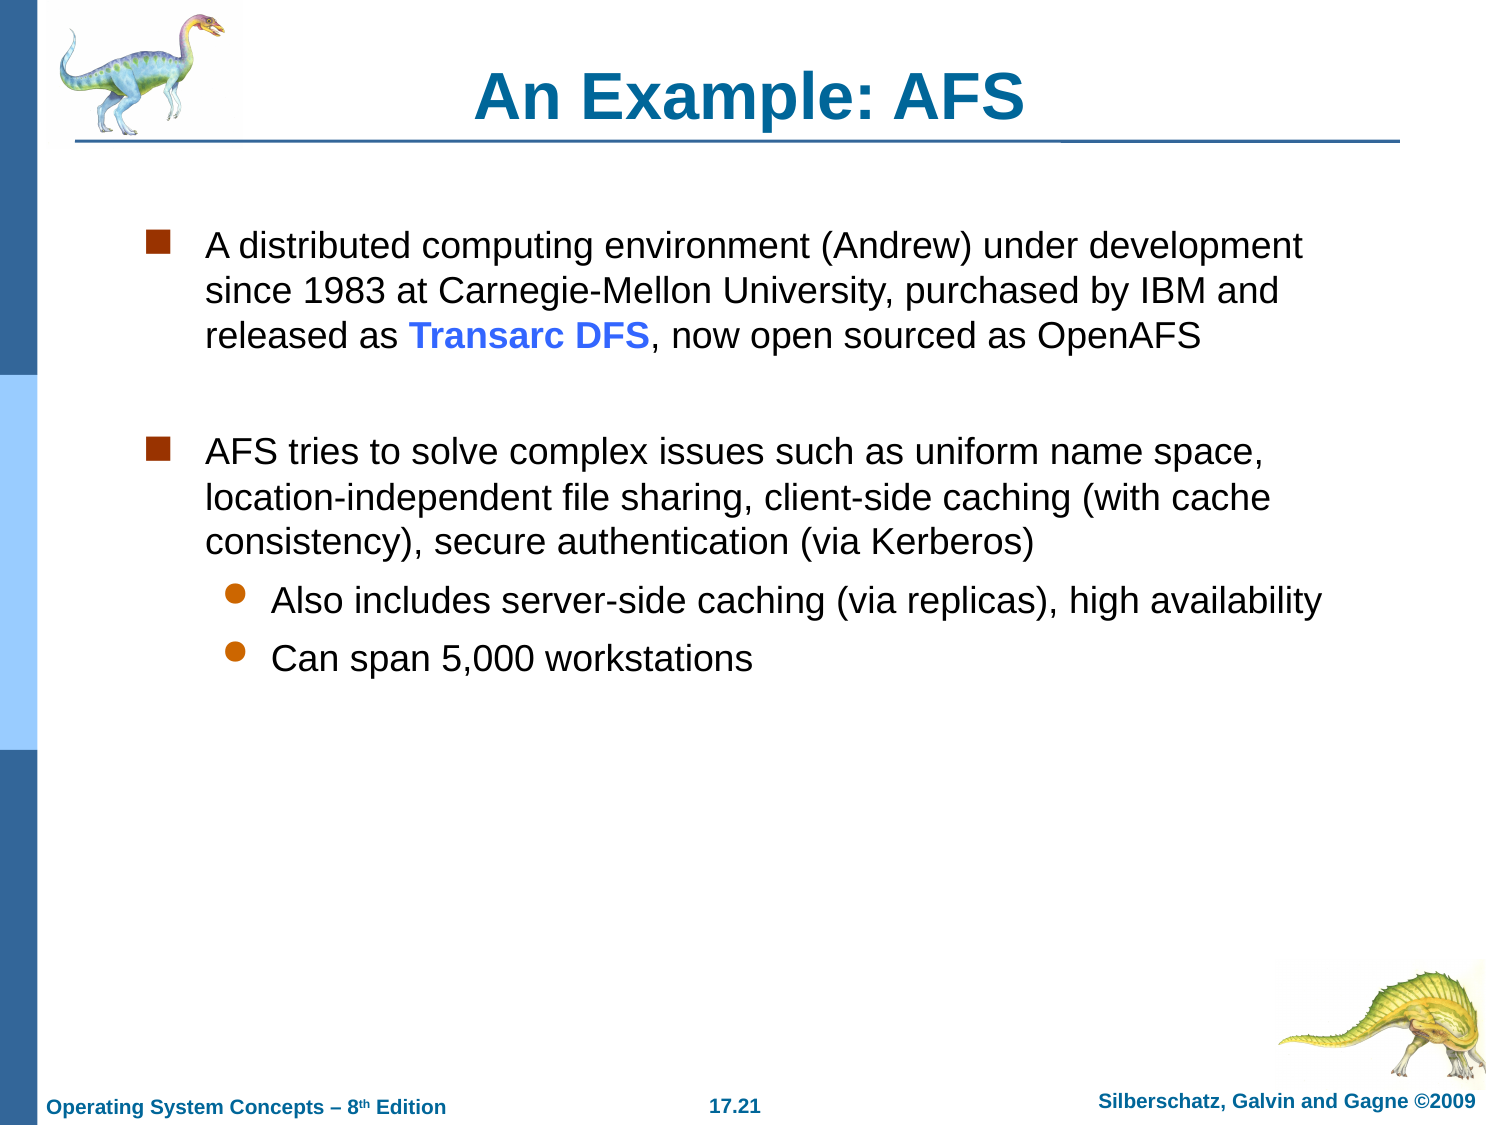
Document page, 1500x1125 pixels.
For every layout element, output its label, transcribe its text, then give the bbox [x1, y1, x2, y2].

title An Example: AFS [74, 45, 1426, 141]
picture [46, 0, 243, 149]
list A distributed computing environment (Andrew) under development since 1983 at Carnegie-Mellon University, purchased by IBM and released as Transarc DFS, now open sourced as OpenAFS AFS tries to solve complex issues such as uniform name space, location-independent file sharing, client-side caching (with cache consistency), secure authentication (via Kerberos) Also includes server-side caching (via replicas), high availability Can span 5,000 workstations [133, 213, 1401, 950]
picture [1275, 959, 1486, 1090]
